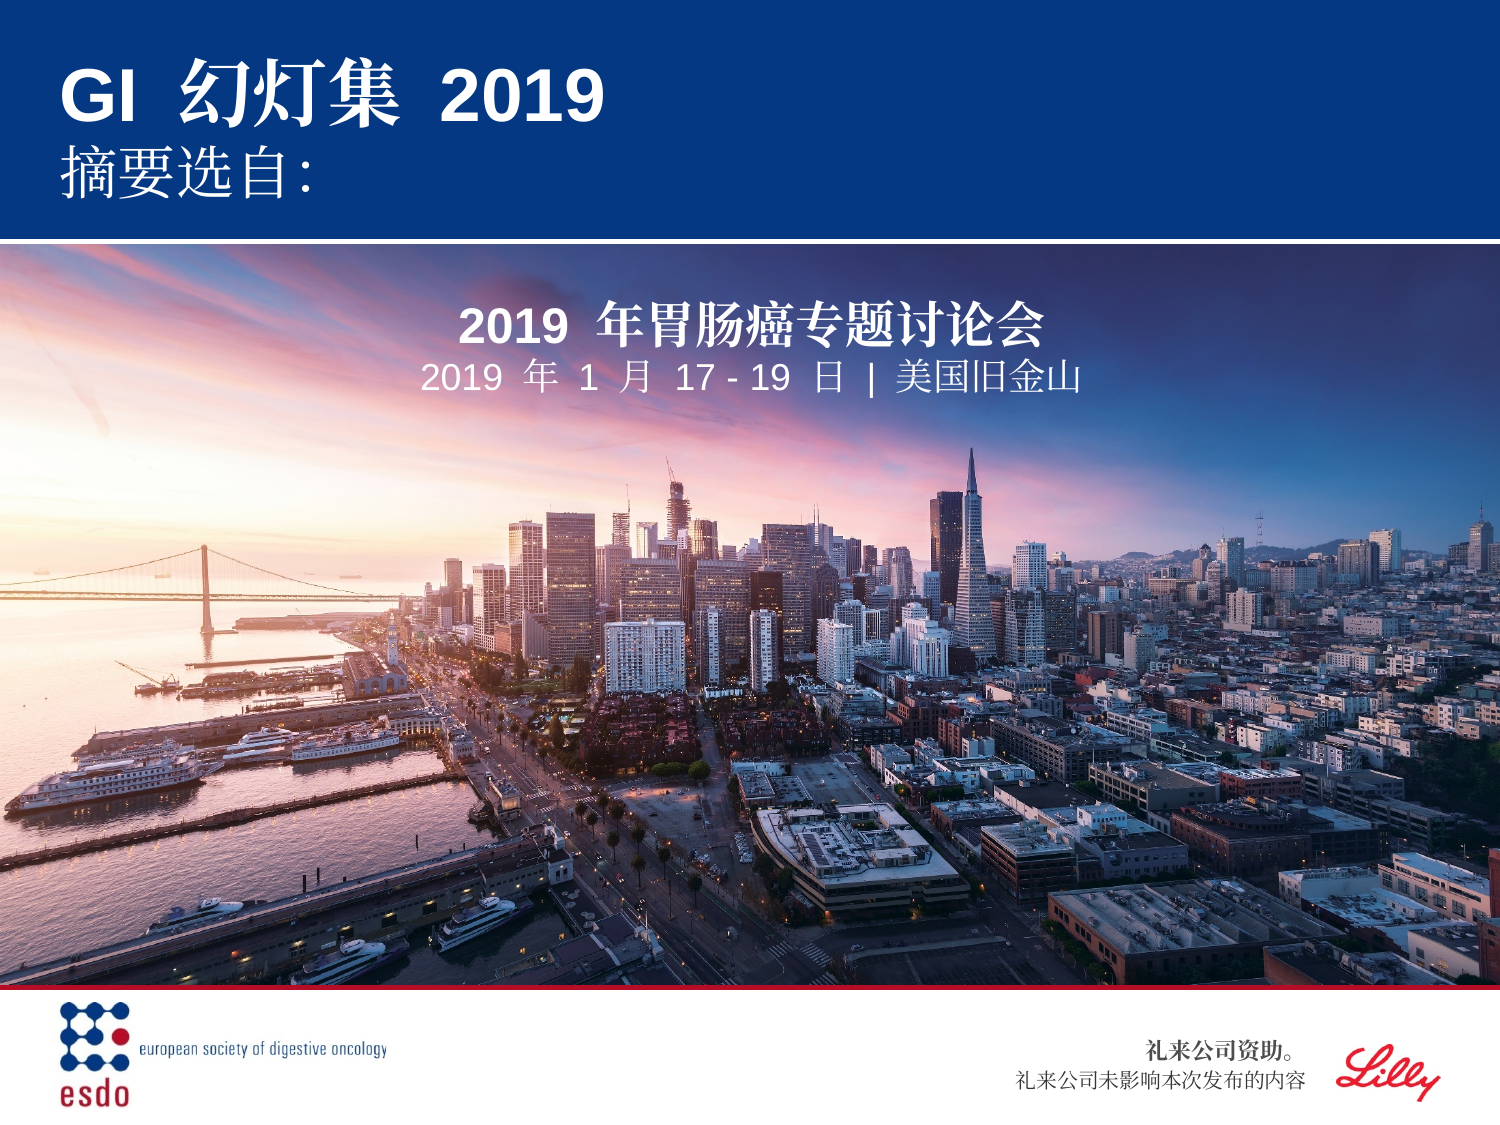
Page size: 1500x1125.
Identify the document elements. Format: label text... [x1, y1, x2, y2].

picture [0, 244, 1500, 985]
title GI 幻灯集 2019 摘要选自： [59, 27, 1441, 225]
picture [51, 1002, 137, 1110]
picture [140, 1031, 387, 1067]
picture [1336, 1044, 1441, 1102]
